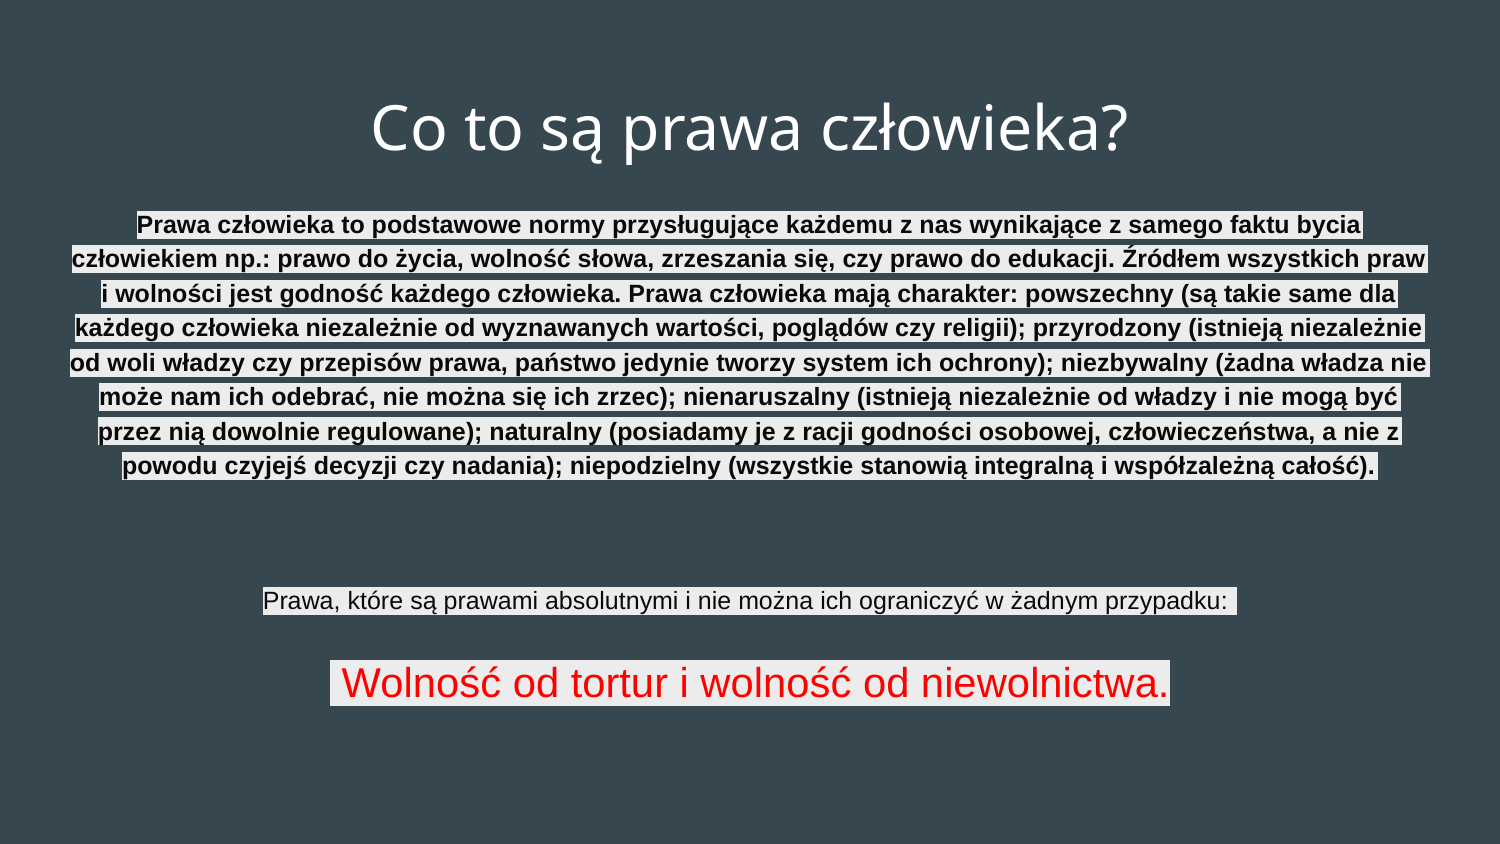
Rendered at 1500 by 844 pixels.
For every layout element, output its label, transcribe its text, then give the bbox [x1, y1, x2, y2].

title Co to są prawa człowieka? [51, 72, 1449, 167]
list Prawa człowieka to podstawowe normy przysługujące każdemu z nas wynikające z samego faktu bycia człowiekiem np.: prawo do życia, wolność słowa, zrzeszania się, czy prawo do edukacji. Źródłem wszystkich praw i wolności jest godność każdego człowieka. Prawa człowieka mają charakter: powszechny (są takie same dla każdego człowieka niezależnie od wyznawanych wartości, poglądów czy religii); przyrodzony (istnieją niezależnie od woli władzy czy przepisów prawa, państwo jedynie tworzy system ich ochrony); niezbywalny (żadna władza nie może nam ich odebrać, nie można się ich zrzec); nienaruszalny (istnieją niezależnie od władzy i nie mogą być przez nią dowolnie regulowane); naturalny (posiadamy je z racji godności osobowej, człowieczeństwa, a nie z powodu czyjejś decyzji czy nadania); niepodzielny (wszystkie stanowią integralną i współzależną całość). Prawa, które są prawami absolutnymi i nie można ich ograniczyć w żadnym przypadku: Wolność od tortur i wolność od niewolnictwa. [51, 189, 1449, 750]
